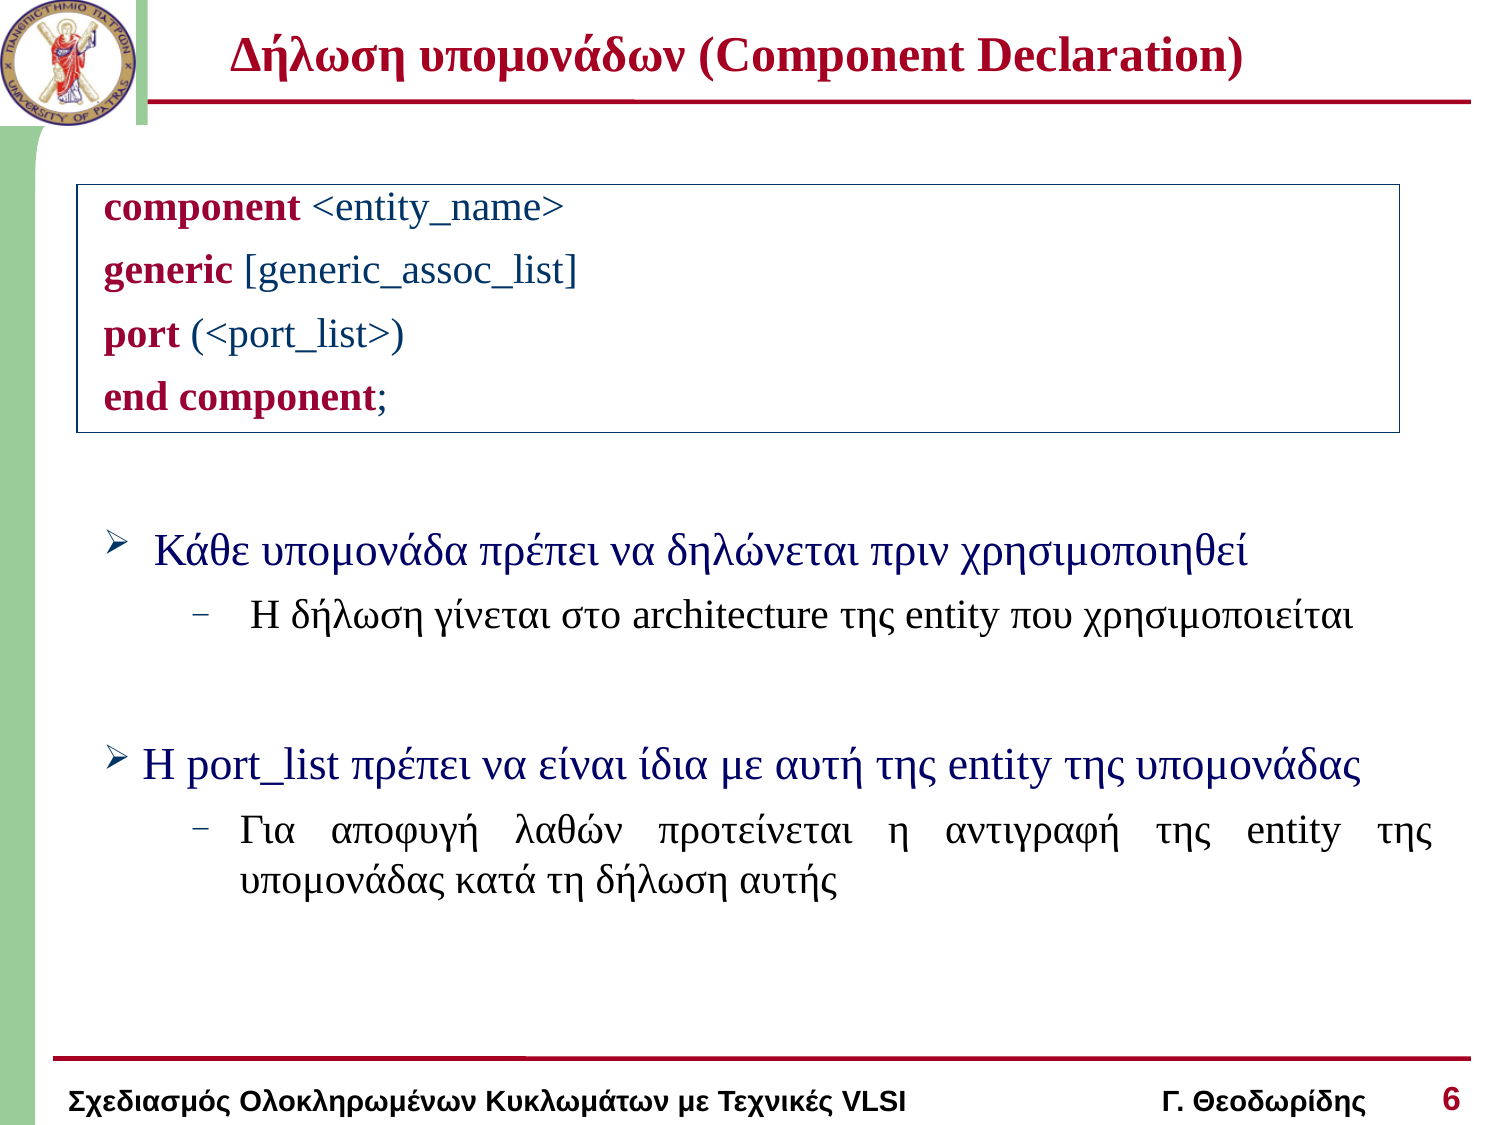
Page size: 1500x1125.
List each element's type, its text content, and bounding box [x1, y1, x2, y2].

list component <entity_name> generic [generic_assoc_list] port (<port_list>) end component; Κάθε υπομονάδα πρέπει να δηλώνεται πριν χρησιμοποιηθεί Η δήλωση γίνεται στο architecture της entity που χρησιμοποιείται Η port_list πρέπει να είναι ίδια με αυτή της entity της υπομονάδας Για αποφυγή λαθών προτείνεται η αντιγραφή της entity της υπομονάδας κατά τη δήλωση αυτής [88, 179, 1447, 999]
title Δήλωση υπομονάδων (Component Declaration) [87, 24, 1388, 91]
footer Σχεδιασμός Ολοκληρωμένων Κυκλωμάτων με Τεχνικές VLSI Γ. Θεοδωρίδης [53, 1065, 1403, 1125]
slide_number 6 [1403, 1044, 1500, 1125]
picture [0, 0, 136, 126]
text_box [76, 184, 1400, 433]
